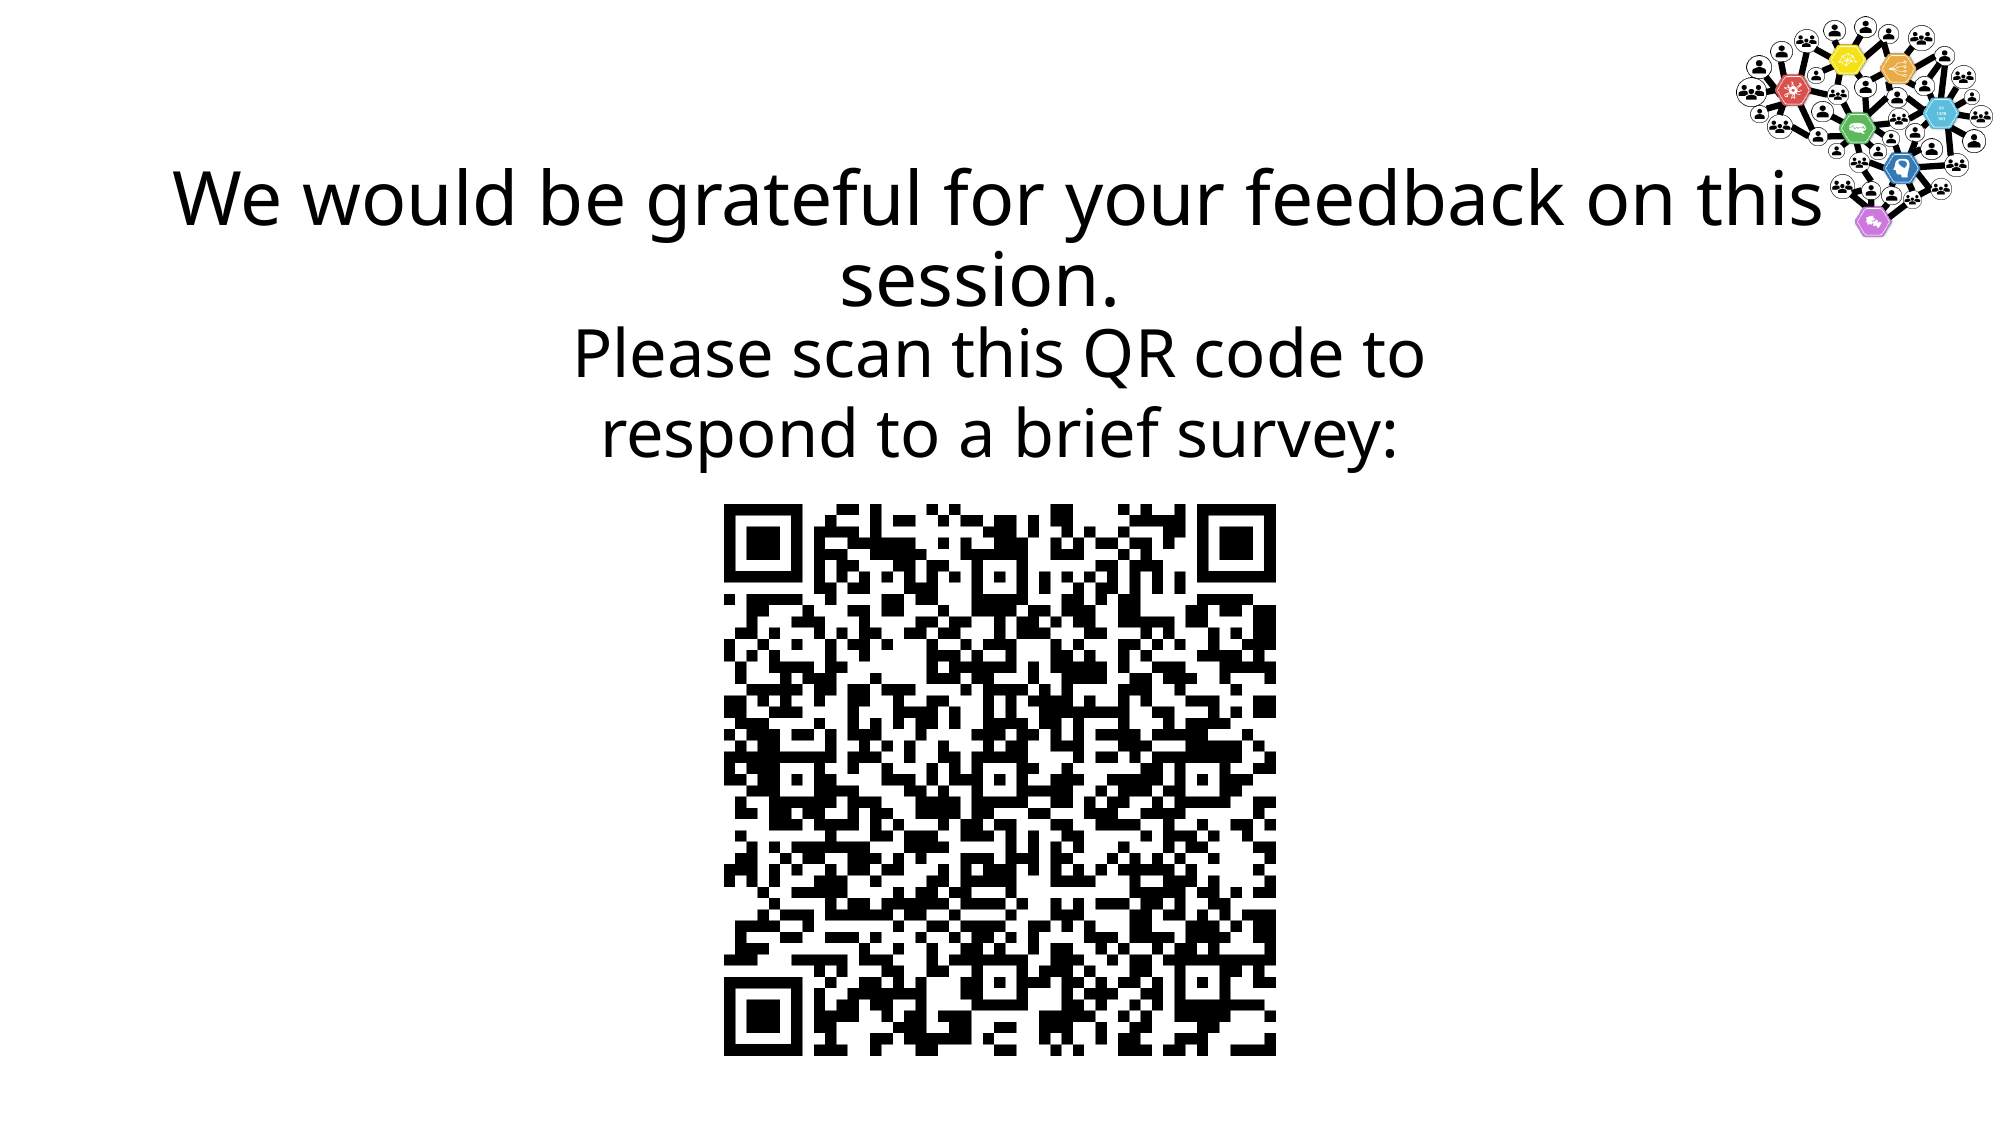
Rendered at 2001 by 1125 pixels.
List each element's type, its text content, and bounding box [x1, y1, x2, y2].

text_box Please scan this QR code to respond to a brief survey: [444, 302, 1556, 538]
title We would be grateful for your feedback on this session. [101, 132, 1897, 351]
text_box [1736, 16, 1993, 241]
picture [701, 481, 1298, 1078]
